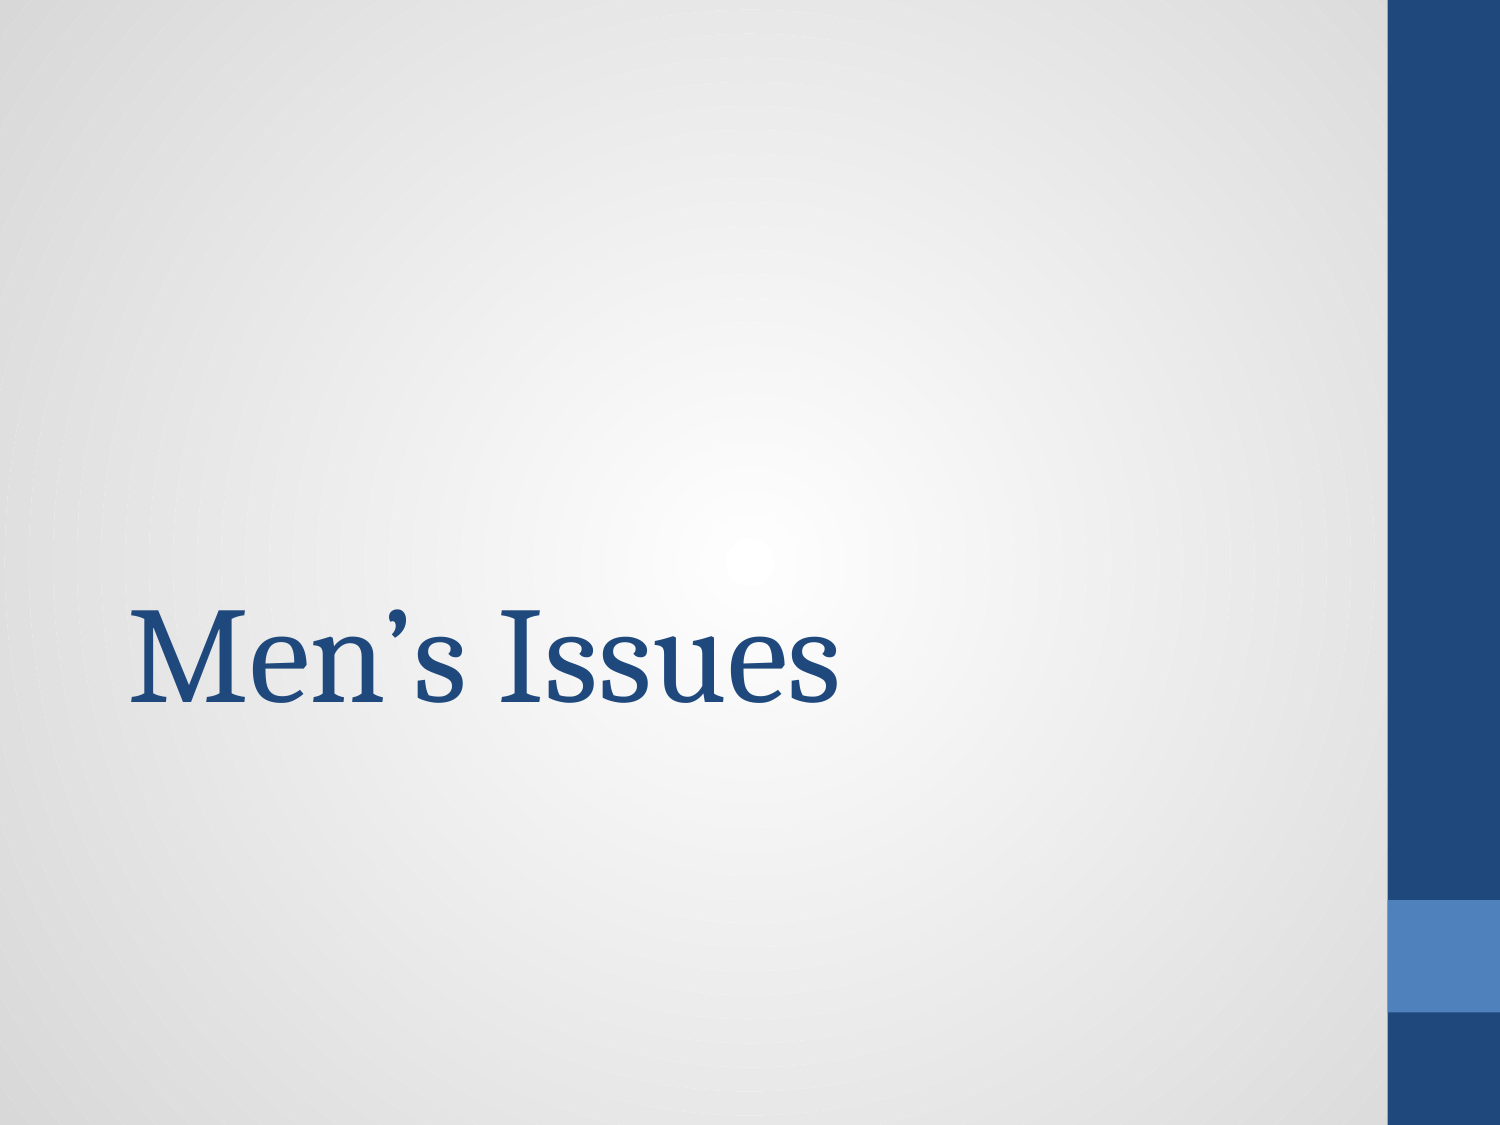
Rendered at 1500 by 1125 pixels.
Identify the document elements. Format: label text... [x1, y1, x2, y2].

title Men’s Issues [112, 312, 1350, 738]
